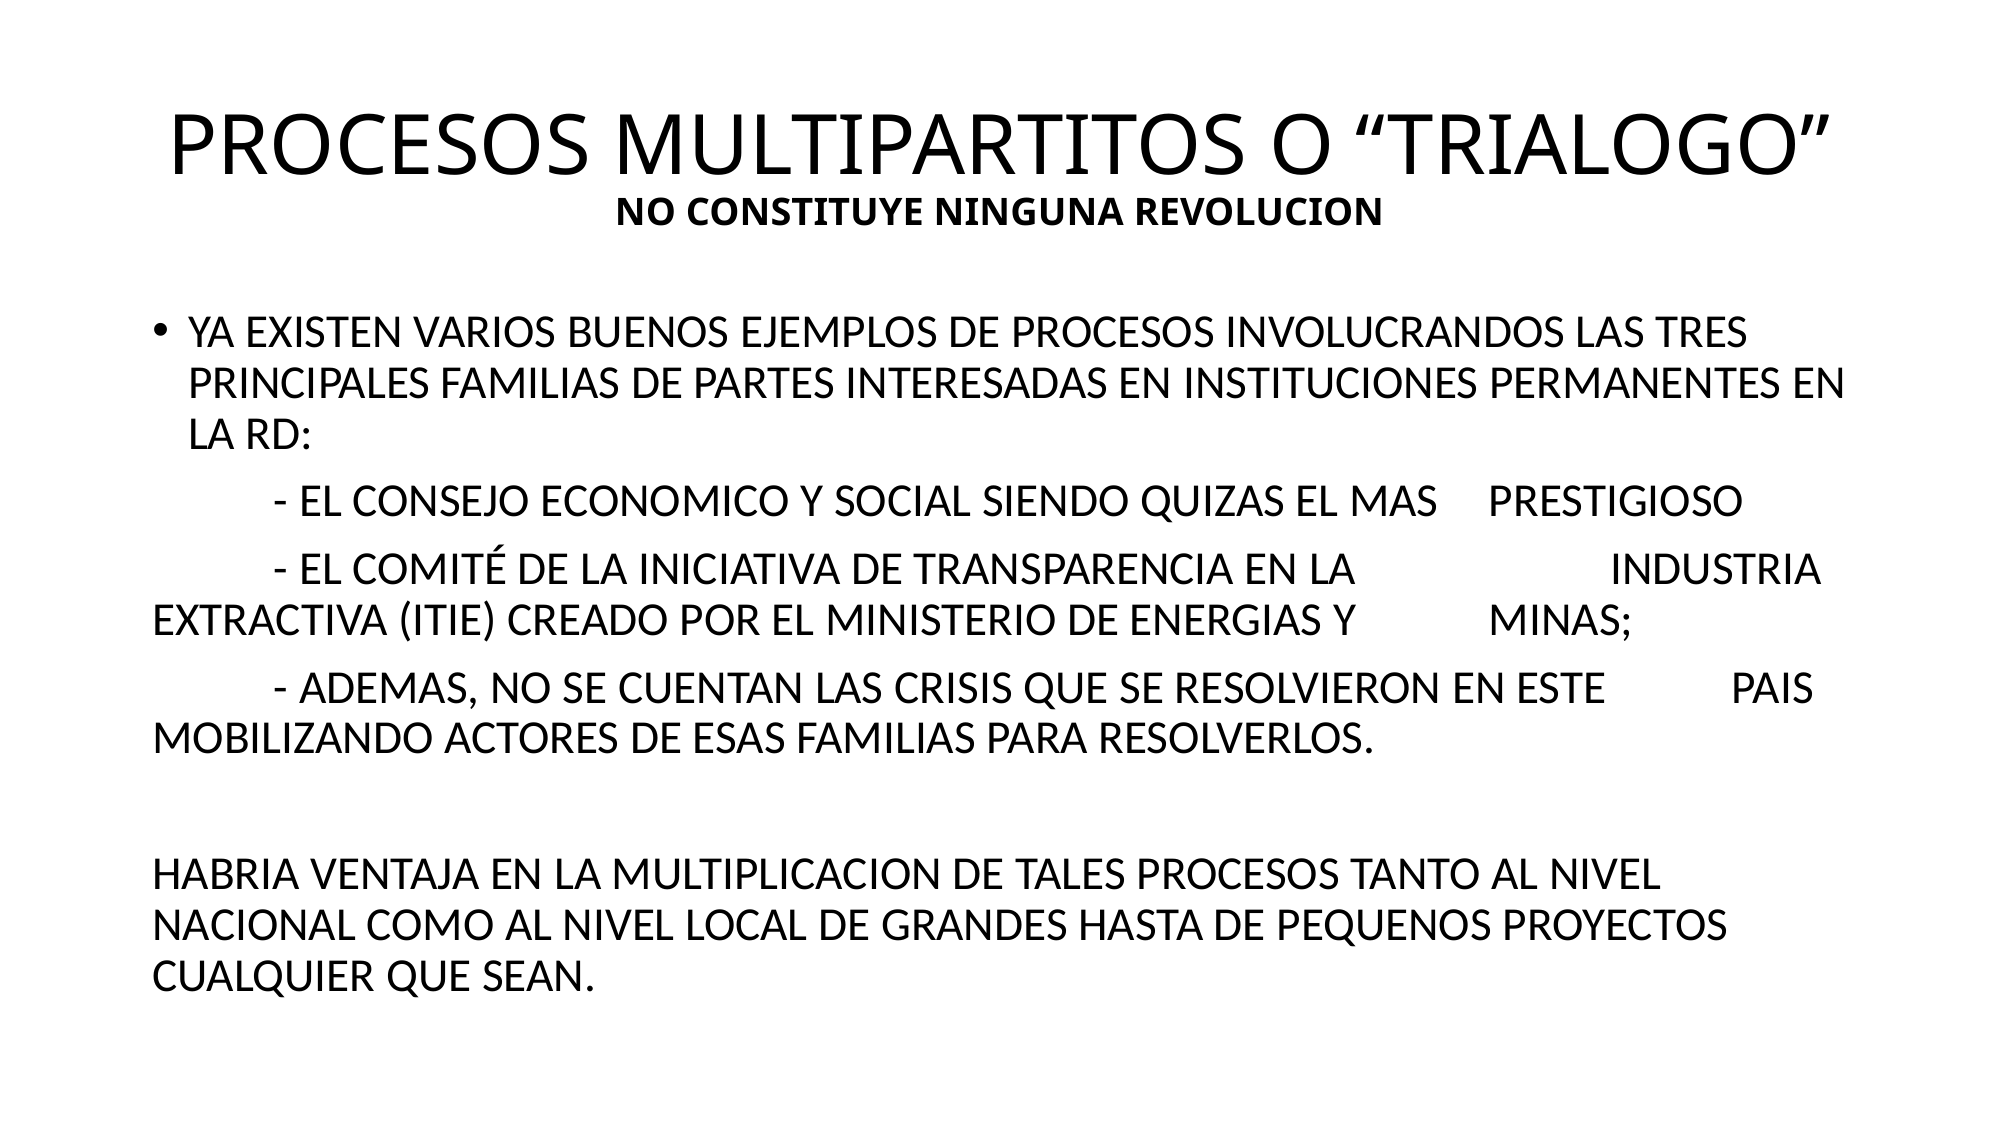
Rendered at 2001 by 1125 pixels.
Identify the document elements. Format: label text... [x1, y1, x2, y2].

list YA EXISTEN VARIOS BUENOS EJEMPLOS DE PROCESOS INVOLUCRANDOS LAS TRES PRINCIPALES FAMILIAS DE PARTES INTERESADAS EN INSTITUCIONES PERMANENTES EN LA RD: - EL CONSEJO ECONOMICO Y SOCIAL SIENDO QUIZAS EL MAS PRESTIGIOSO - EL COMITÉ DE LA INICIATIVA DE TRANSPARENCIA EN LA INDUSTRIA EXTRACTIVA (ITIE) CREADO POR EL MINISTERIO DE ENERGIAS Y MINAS; - ADEMAS, NO SE CUENTAN LAS CRISIS QUE SE RESOLVIERON EN ESTE PAIS MOBILIZANDO ACTORES DE ESAS FAMILIAS PARA RESOLVERLOS. HABRIA VENTAJA EN LA MULTIPLICACION DE TALES PROCESOS TANTO AL NIVEL NACIONAL COMO AL NIVEL LOCAL DE GRANDES HASTA DE PEQUENOS PROYECTOS CUALQUIER QUE SEAN. [137, 299, 1863, 1014]
title PROCESOS MULTIPARTITOS O “TRIALOGO” NO CONSTITUYE NINGUNA REVOLUCION [137, 59, 1863, 278]
